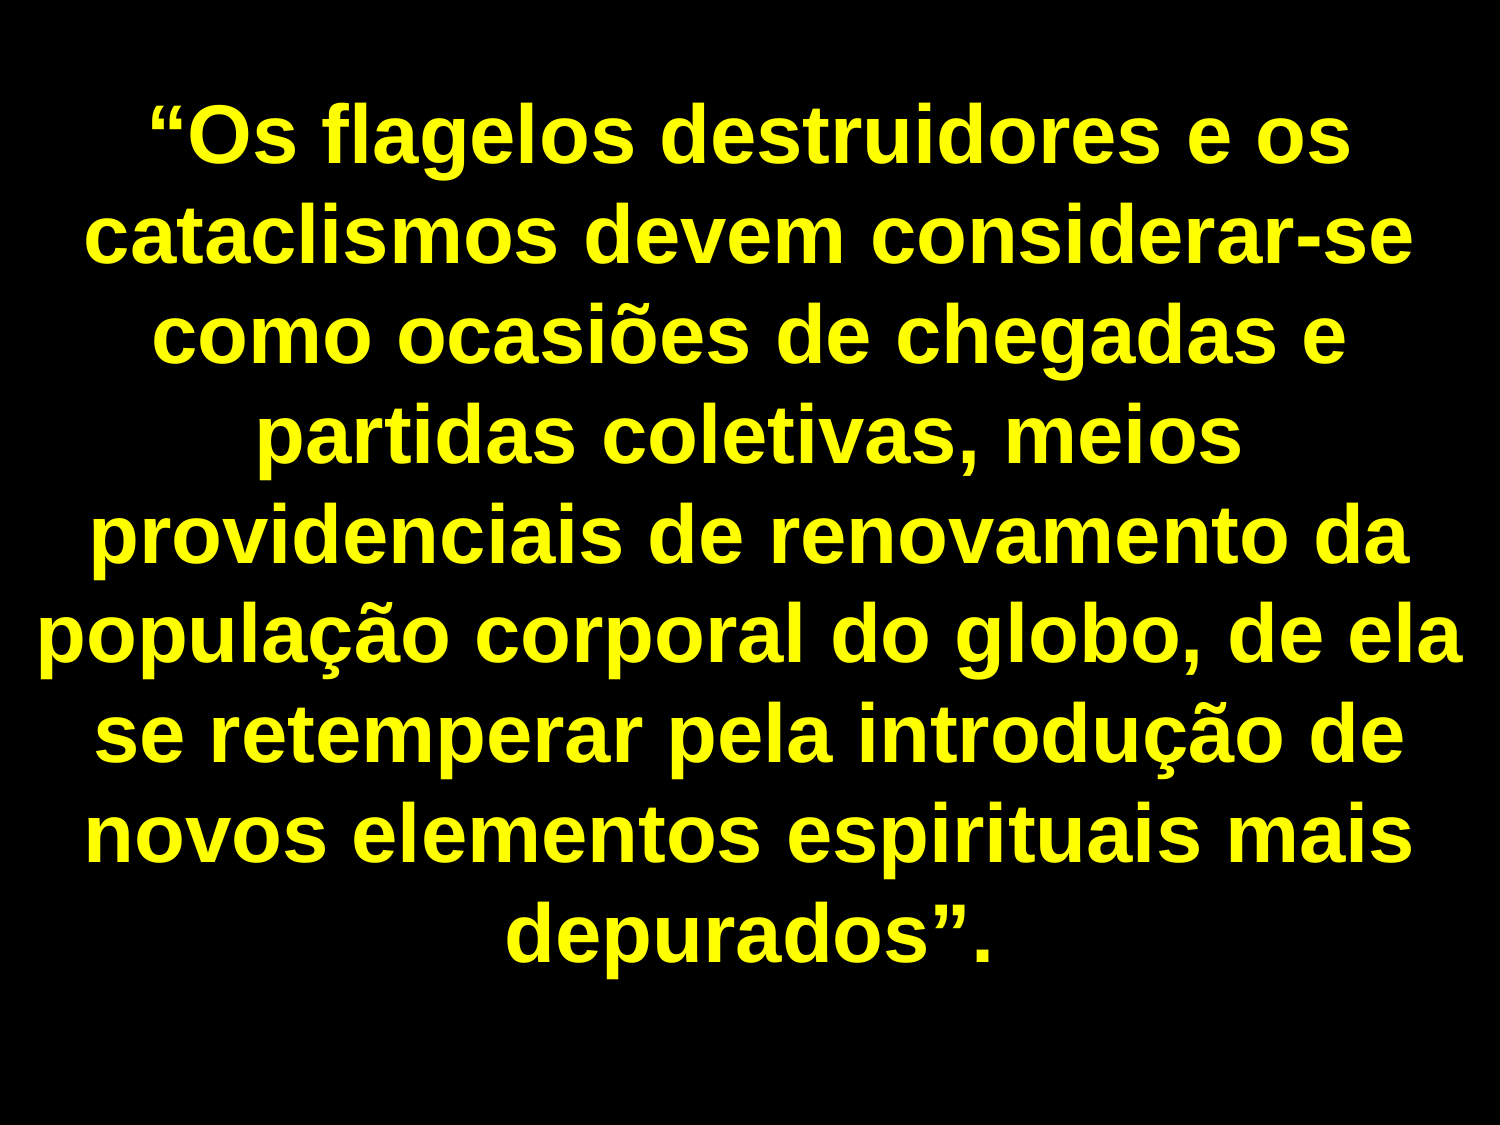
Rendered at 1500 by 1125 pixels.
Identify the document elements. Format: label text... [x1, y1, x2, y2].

text_box “Os flagelos destruidores e os cataclismos devem considerar-se como ocasiões de chegadas e partidas coletivas, meios providenciais de renovamento da população corporal do globo, de ela se retemperar pela introdução de novos elementos espirituais mais depurados”. [0, 72, 1500, 987]
